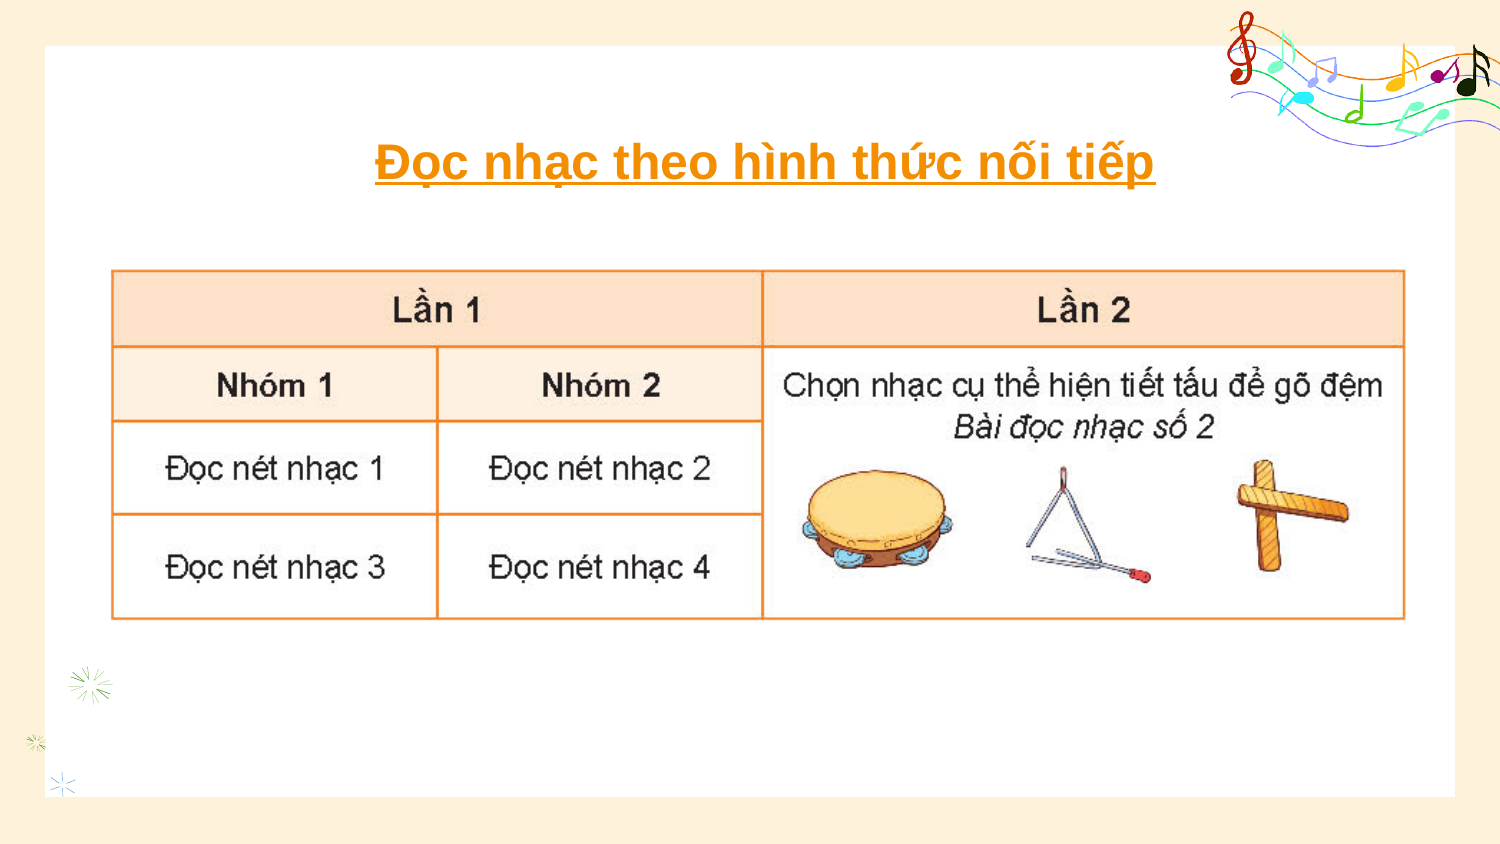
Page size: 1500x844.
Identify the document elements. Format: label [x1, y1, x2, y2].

picture [1215, 5, 1500, 175]
picture [91, 258, 1416, 632]
text_box [0, 20, 1482, 844]
